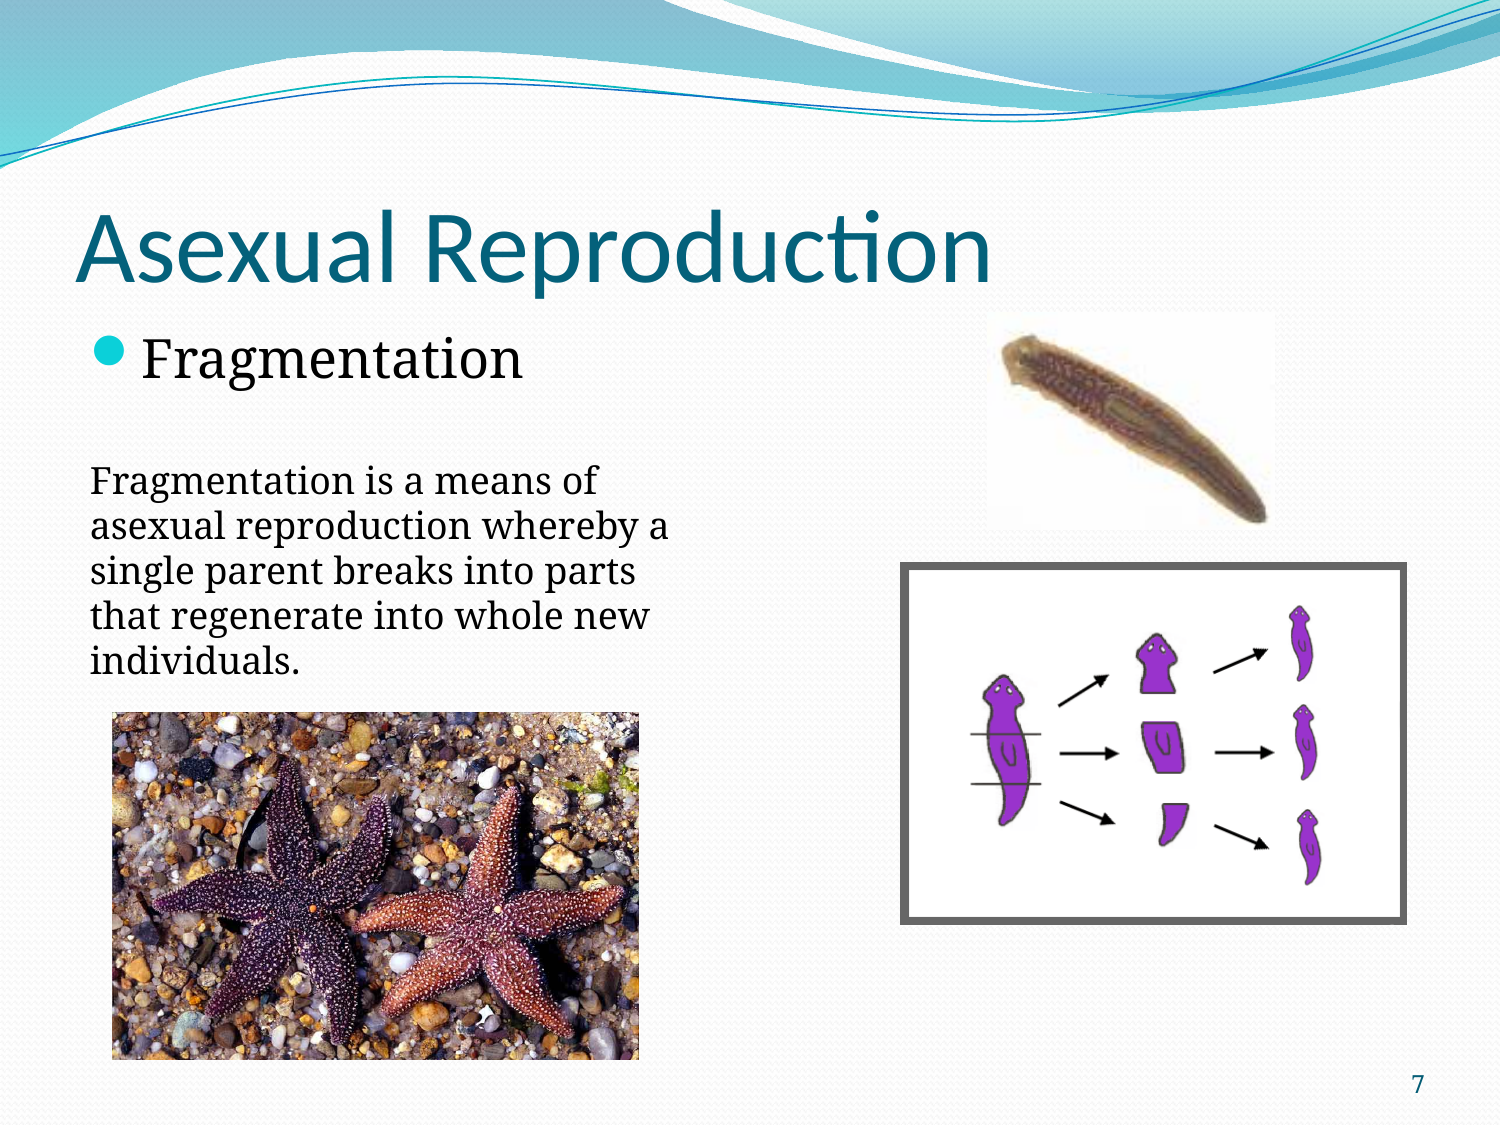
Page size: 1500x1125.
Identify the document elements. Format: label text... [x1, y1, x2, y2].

picture [112, 712, 639, 1060]
picture [899, 562, 1407, 926]
text_box Fragmentation is a means of asexual reproduction whereby a single parent breaks into parts that regenerate into whole new individuals. [75, 449, 713, 690]
title Asexual Reproduction [75, 115, 1425, 303]
picture [987, 312, 1276, 530]
slide_number 7 [1299, 1042, 1425, 1103]
list Fragmentation [75, 317, 1425, 1038]
